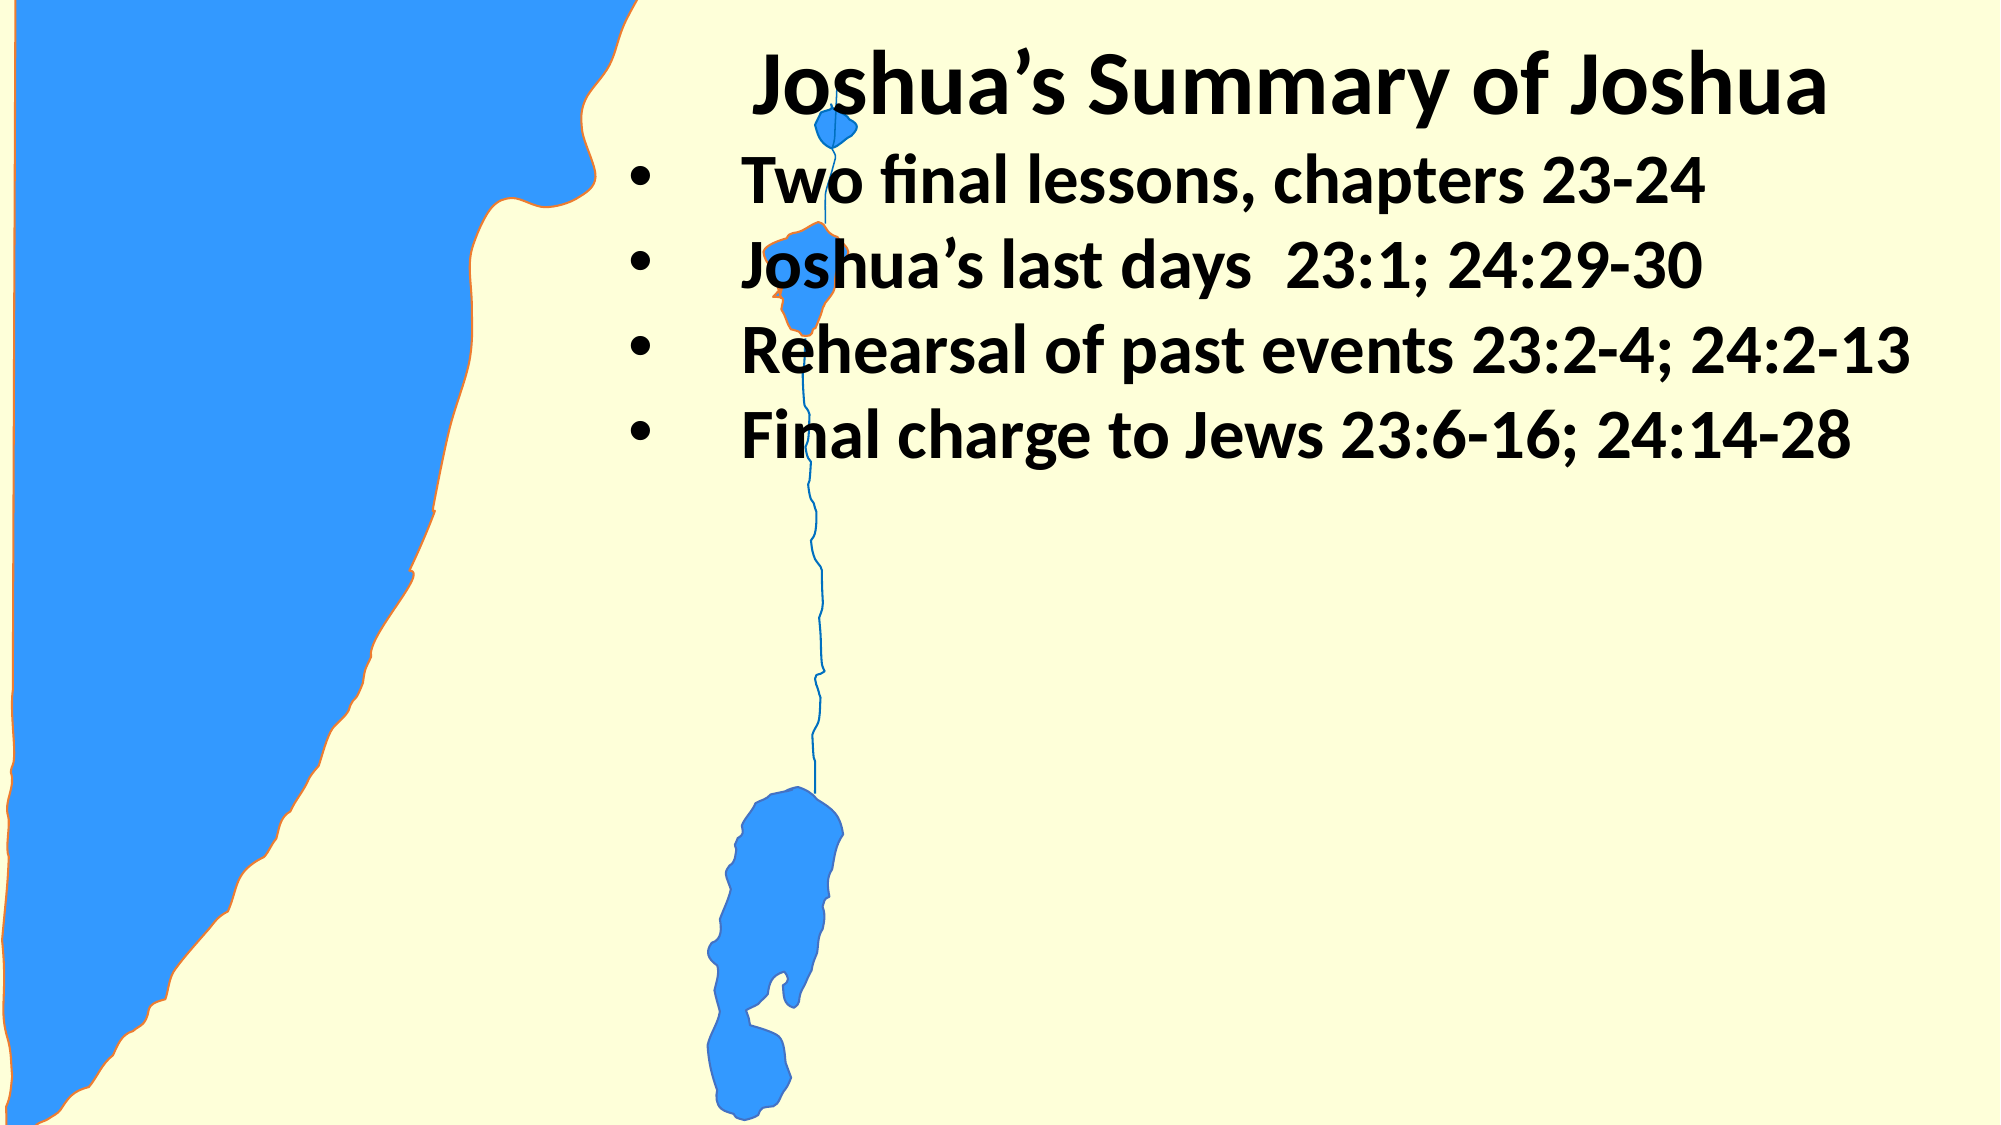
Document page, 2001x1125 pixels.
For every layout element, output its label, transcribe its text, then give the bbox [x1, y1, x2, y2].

text_box Joshua’s Summary of Joshua Two final lessons, chapters 23-24 Joshua’s last days 23:1; 24:29-30 Rehearsal of past events 23:2-4; 24:2-13 Final charge to Jews 23:6-16; 24:14-28 [614, 15, 1970, 480]
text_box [704, 81, 849, 1121]
text_box [2, 0, 637, 1125]
